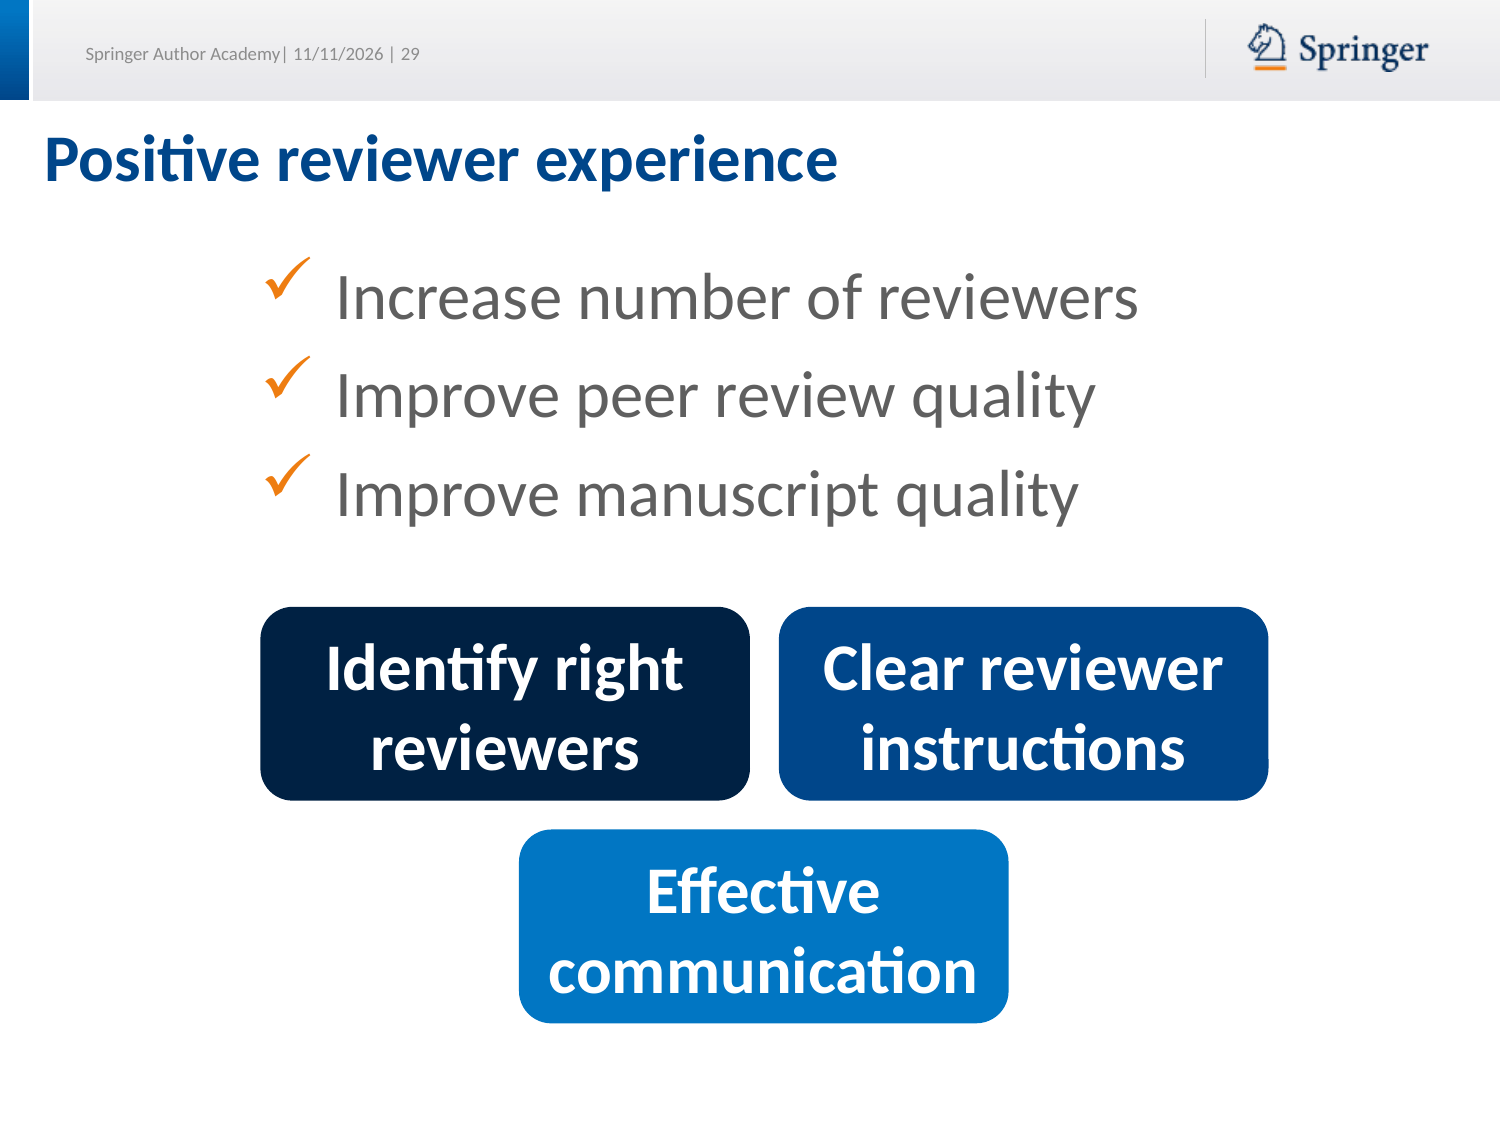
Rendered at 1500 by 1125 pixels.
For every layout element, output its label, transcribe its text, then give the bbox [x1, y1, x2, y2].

text_box Clear reviewer instructions [778, 606, 1269, 801]
text_box Increase number of reviewers Improve peer review quality Improve manuscript quality [260, 252, 1251, 592]
picture [33, 0, 1500, 101]
text_box Identify right reviewers [260, 606, 751, 801]
title Positive reviewer experience [44, 124, 1356, 197]
text_box Effective communication [518, 829, 1009, 1024]
